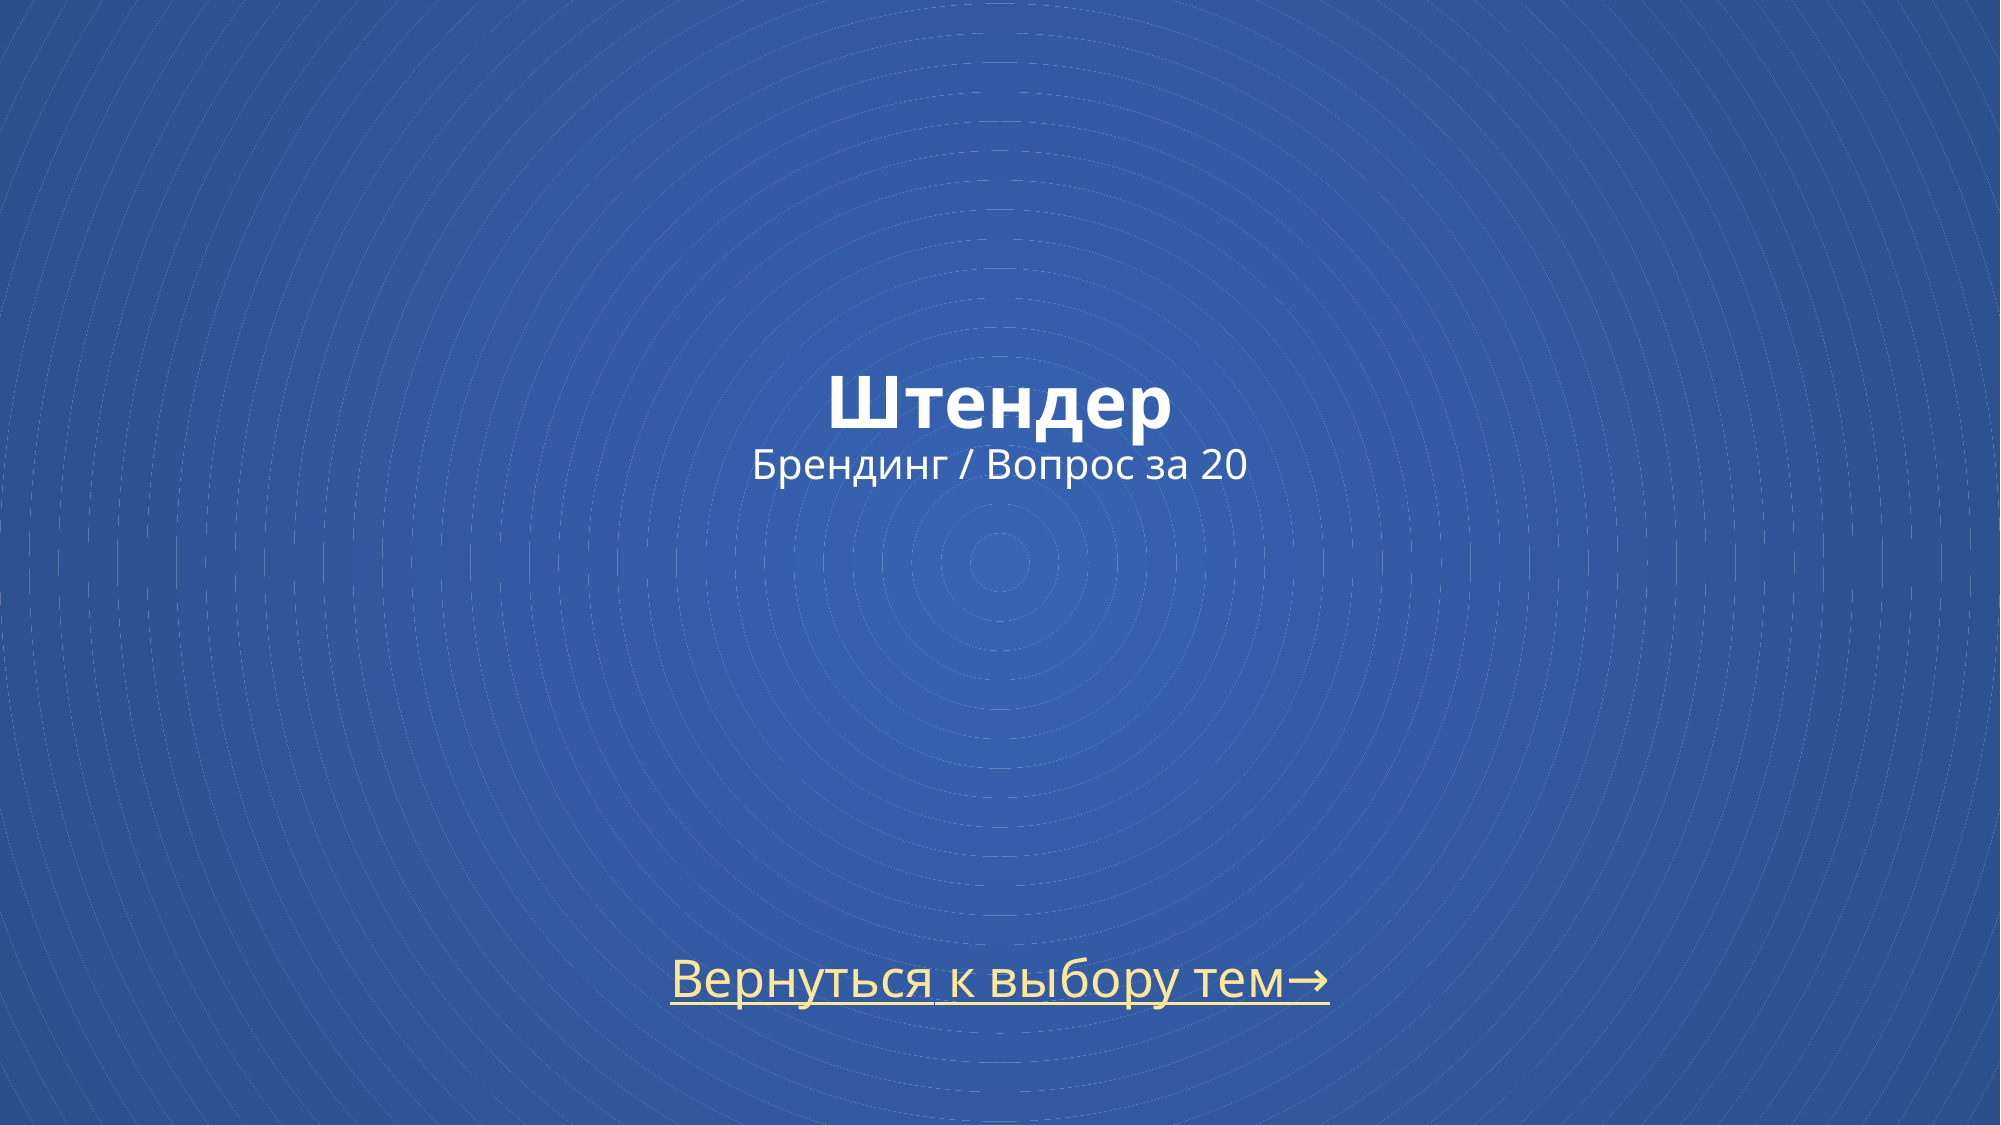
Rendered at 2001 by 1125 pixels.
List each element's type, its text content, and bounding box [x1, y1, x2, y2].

text_box Вернуться к выбору тем→ [655, 938, 1345, 1024]
title Штендер Брендинг / Вопрос за 20 [117, 347, 1883, 507]
